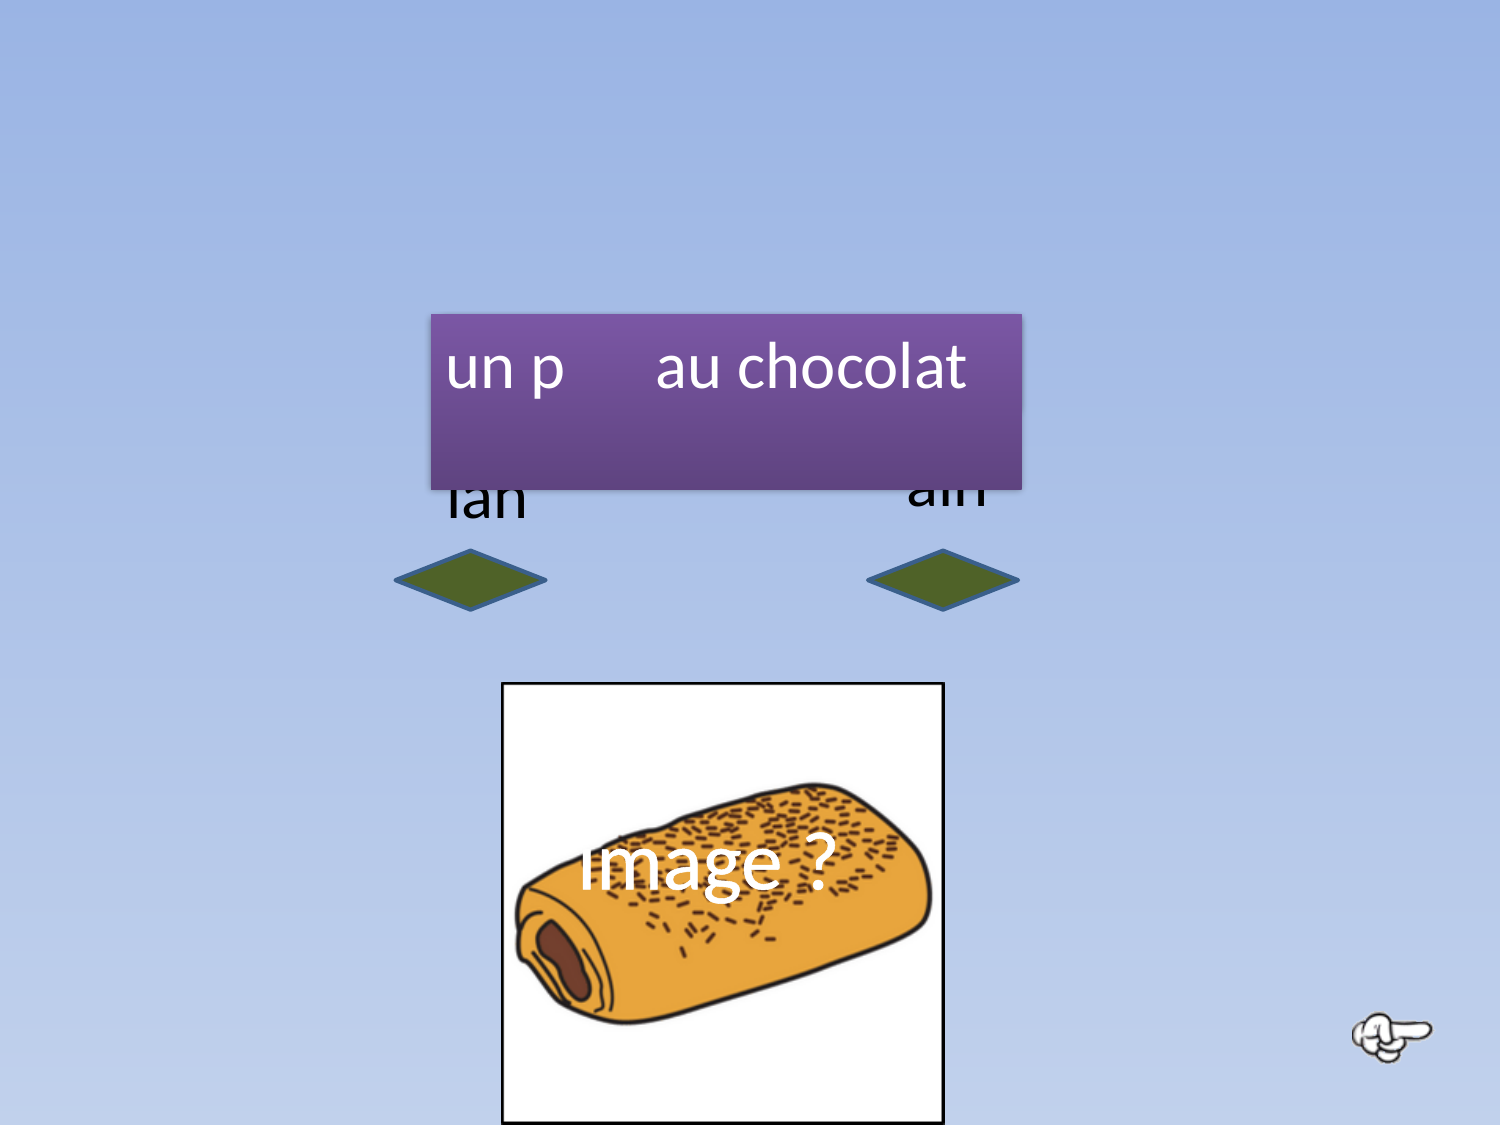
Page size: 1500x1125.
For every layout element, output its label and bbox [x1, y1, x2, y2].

picture [1352, 1011, 1470, 1067]
text_box [0, 0, 1500, 1125]
picture [501, 682, 945, 1125]
text_box [393, 548, 548, 612]
text_box [865, 548, 1021, 612]
